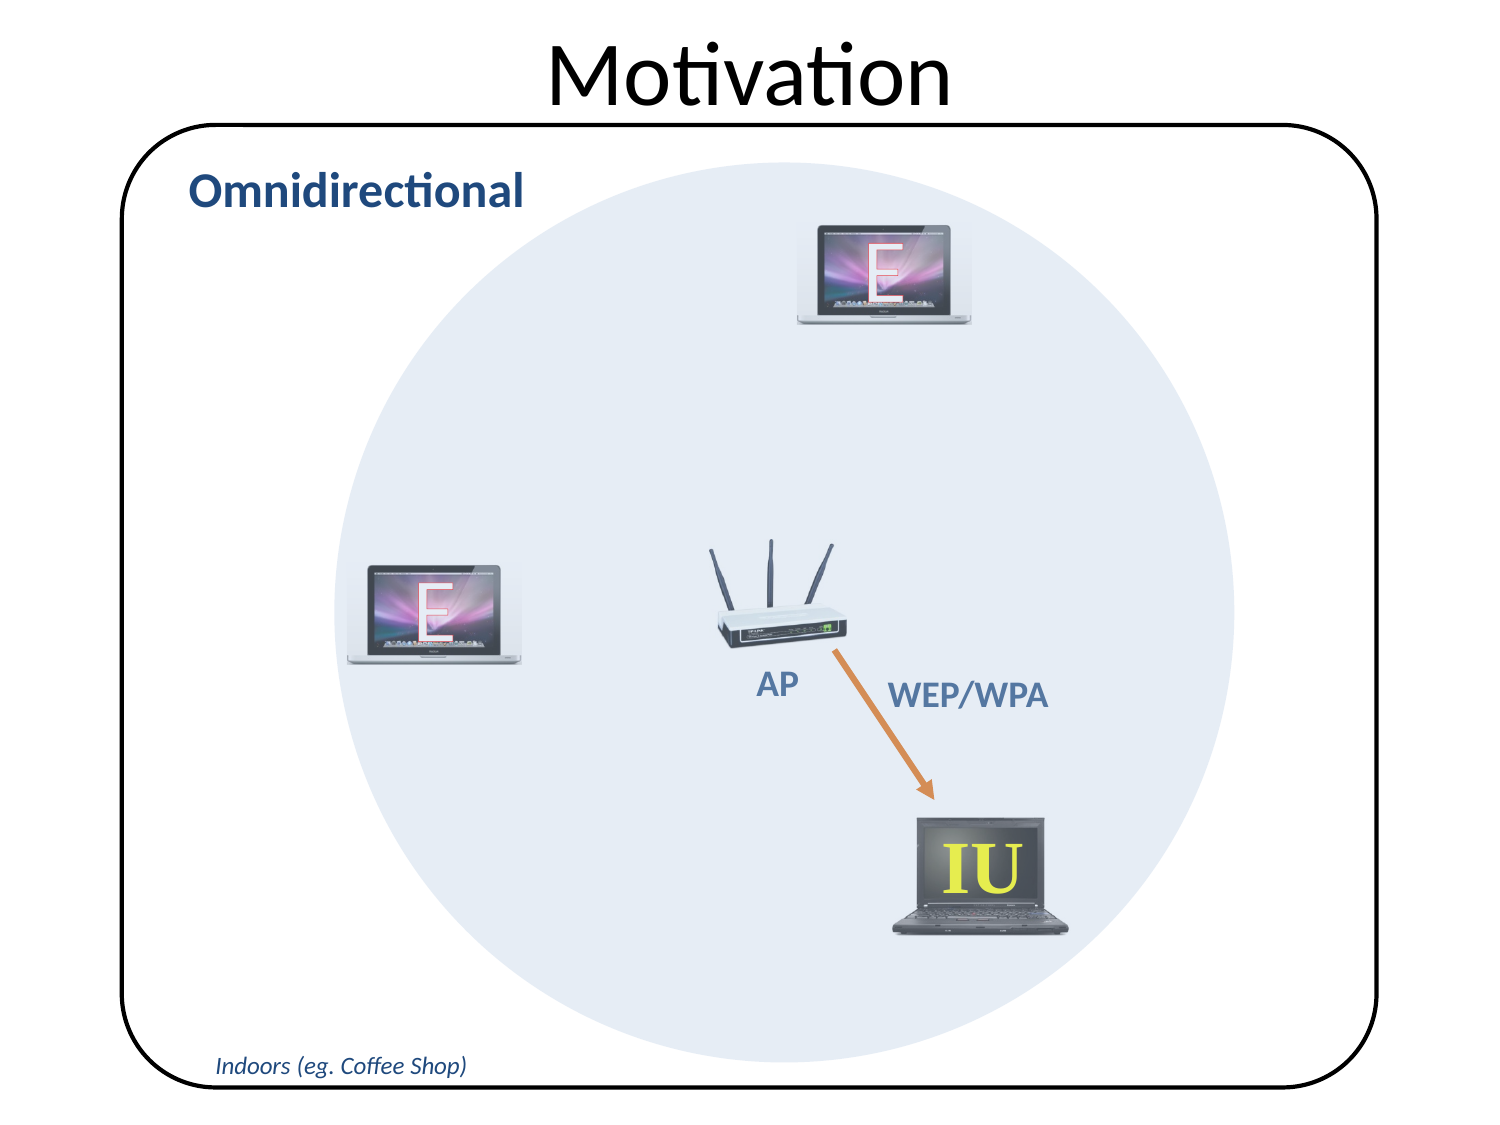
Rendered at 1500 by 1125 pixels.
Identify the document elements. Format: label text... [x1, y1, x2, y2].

picture [884, 812, 1076, 938]
text_box [119, 122, 1379, 1090]
picture [709, 539, 847, 650]
picture [346, 562, 523, 665]
picture [796, 222, 973, 326]
title Motivation [75, 0, 1425, 138]
text_box Indoors (eg. Coffee Shop) [200, 1042, 483, 1087]
text_box Omnidirectional [173, 149, 540, 225]
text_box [809, 674, 960, 776]
text_box [332, 160, 1237, 1065]
